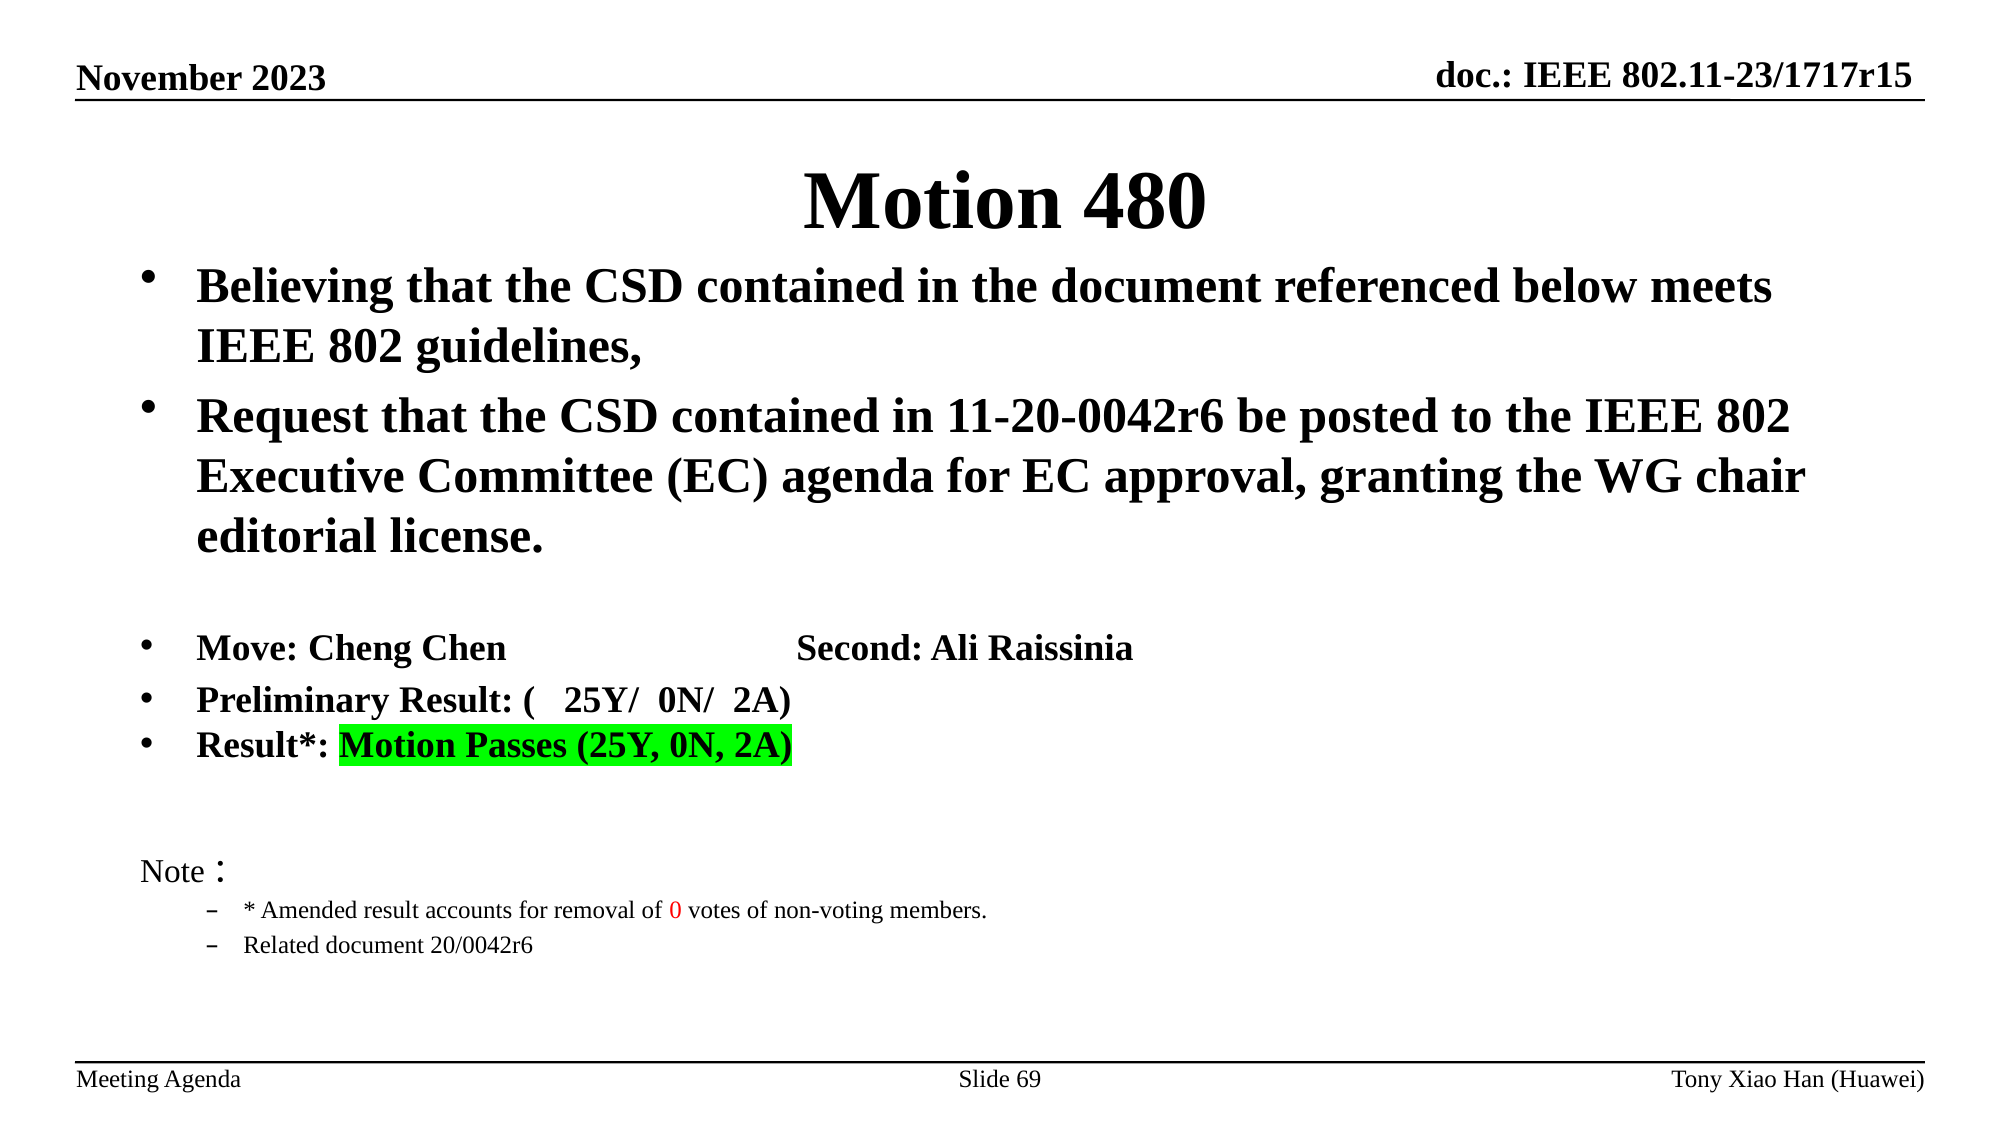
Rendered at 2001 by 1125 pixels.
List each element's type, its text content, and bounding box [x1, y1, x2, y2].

text_box Motion 480 [368, 137, 1644, 212]
text_box Believing that the CSD contained in the document referenced below meets IEEE 802 guidelines, Request that the CSD contained in 11-20-0042r6 be posted to the IEEE 802 Executive Committee (EC) agenda for EC approval, granting the WG chair editorial license. Move: Cheng Chen Second: Ali Raissinia Preliminary Result: ( 25Y/ 0N/ 2A) Result*: Motion Passes (25Y, 0N, 2A) Note： * Amended result accounts for removal of 0 votes of non-voting members. Related document 20/0042r6 [125, 212, 1888, 988]
